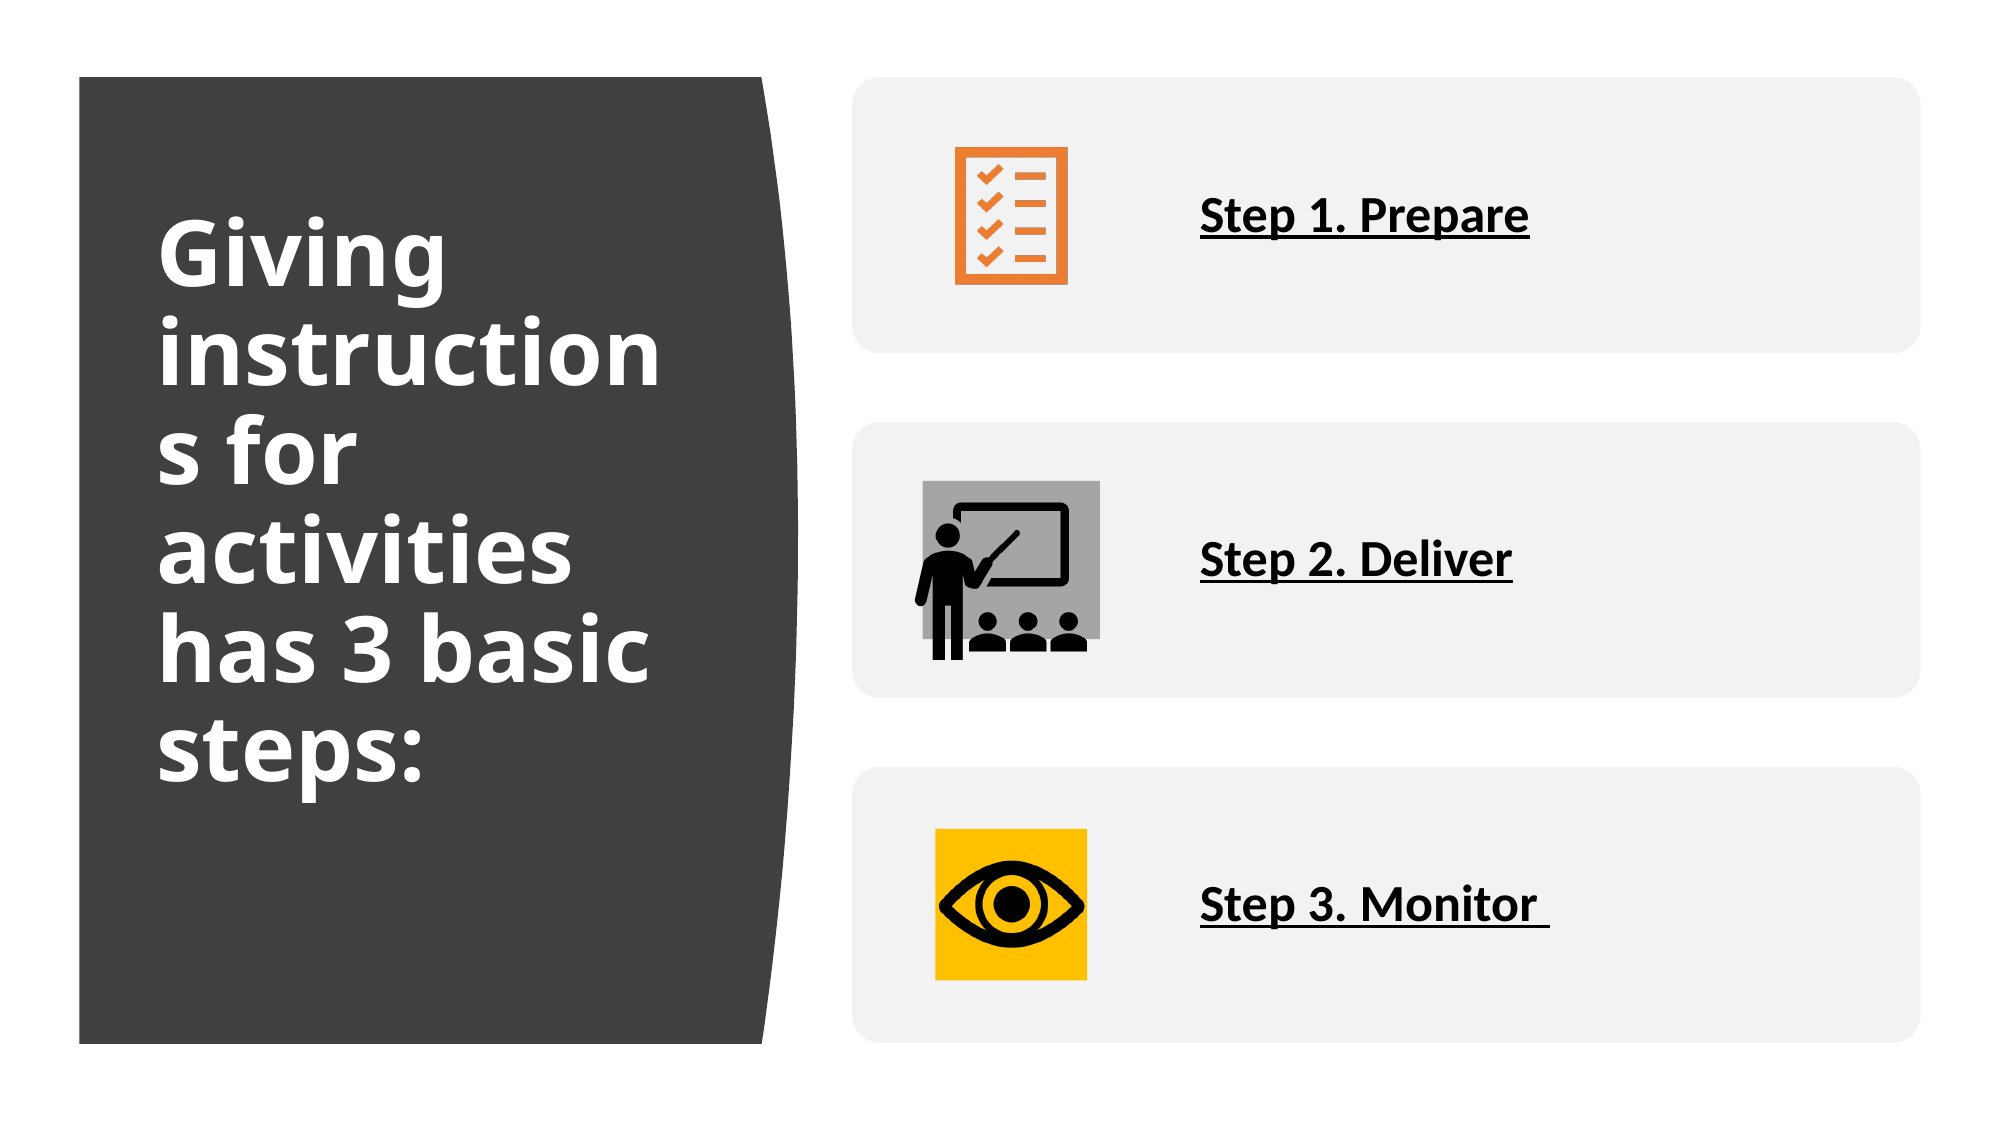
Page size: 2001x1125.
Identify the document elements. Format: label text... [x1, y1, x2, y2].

text_box [78, 76, 800, 1045]
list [852, 77, 1921, 1043]
picture [924, 817, 1099, 991]
picture [904, 482, 1099, 678]
title Giving instructions for activities has 3 basic steps: [141, 166, 702, 953]
